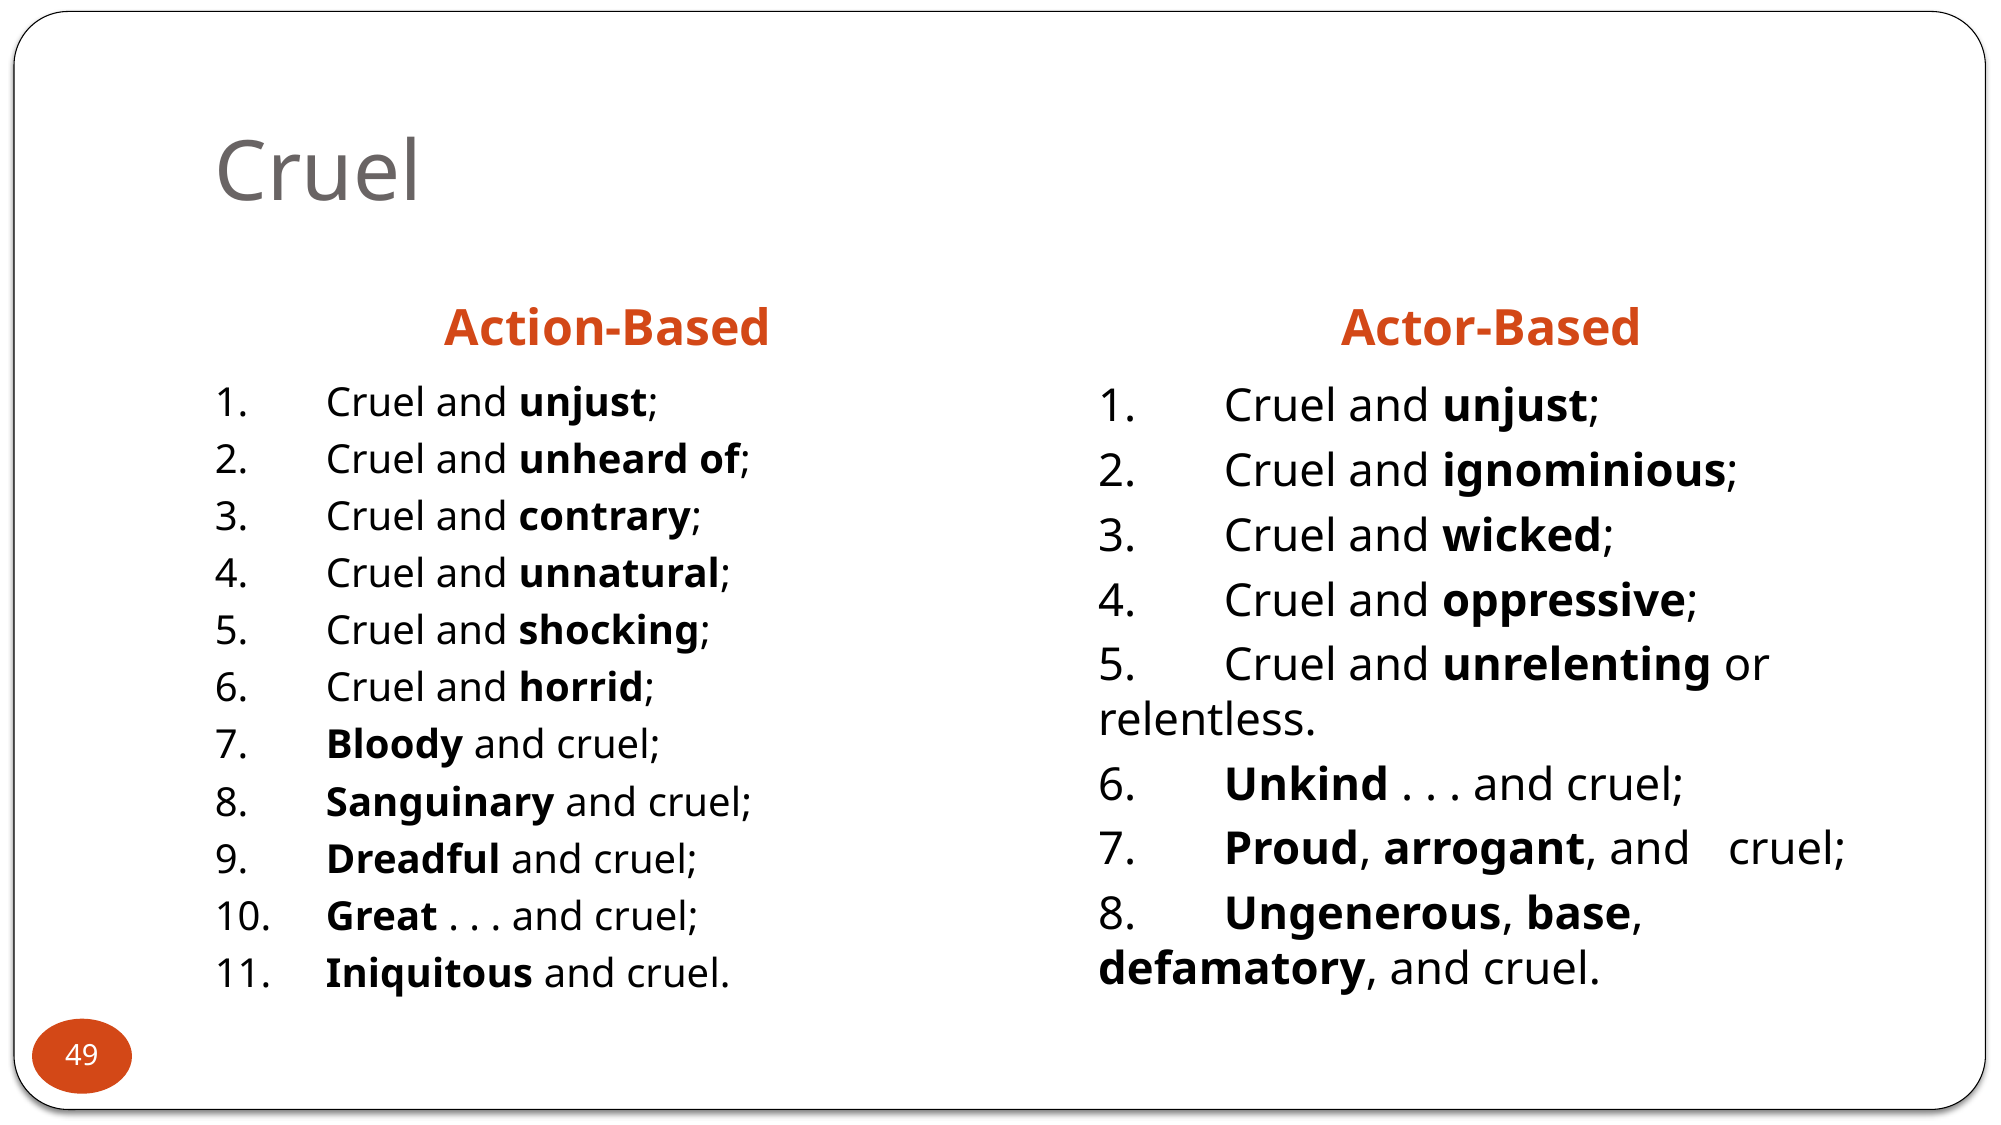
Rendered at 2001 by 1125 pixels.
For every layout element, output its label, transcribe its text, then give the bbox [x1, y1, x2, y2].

list Actor-Based [1082, 236, 1901, 364]
list 1. Cruel and unjust; 2. Cruel and unheard of; 3. Cruel and contrary; 4. Cruel and unnatural; 5. Cruel and shocking; 6. Cruel and horrid; 7. Bloody and cruel; 8. Sanguinary and cruel; 9. Dreadful and cruel; 10. Great . . . and cruel; 11. Iniquitous and cruel. [200, 368, 1017, 1007]
slide_number 49 [32, 1018, 132, 1094]
list Action-Based [199, 236, 1018, 364]
title Cruel [200, 44, 1900, 233]
list 1. Cruel and unjust; 2. Cruel and ignominious; 3. Cruel and wicked; 4. Cruel and oppressive; 5. Cruel and unrelenting or relentless. 6. Unkind . . . and cruel; 7. Proud, arrogant, and cruel; 8. Ungenerous, base, defamatory, and cruel. [1083, 368, 1900, 1007]
